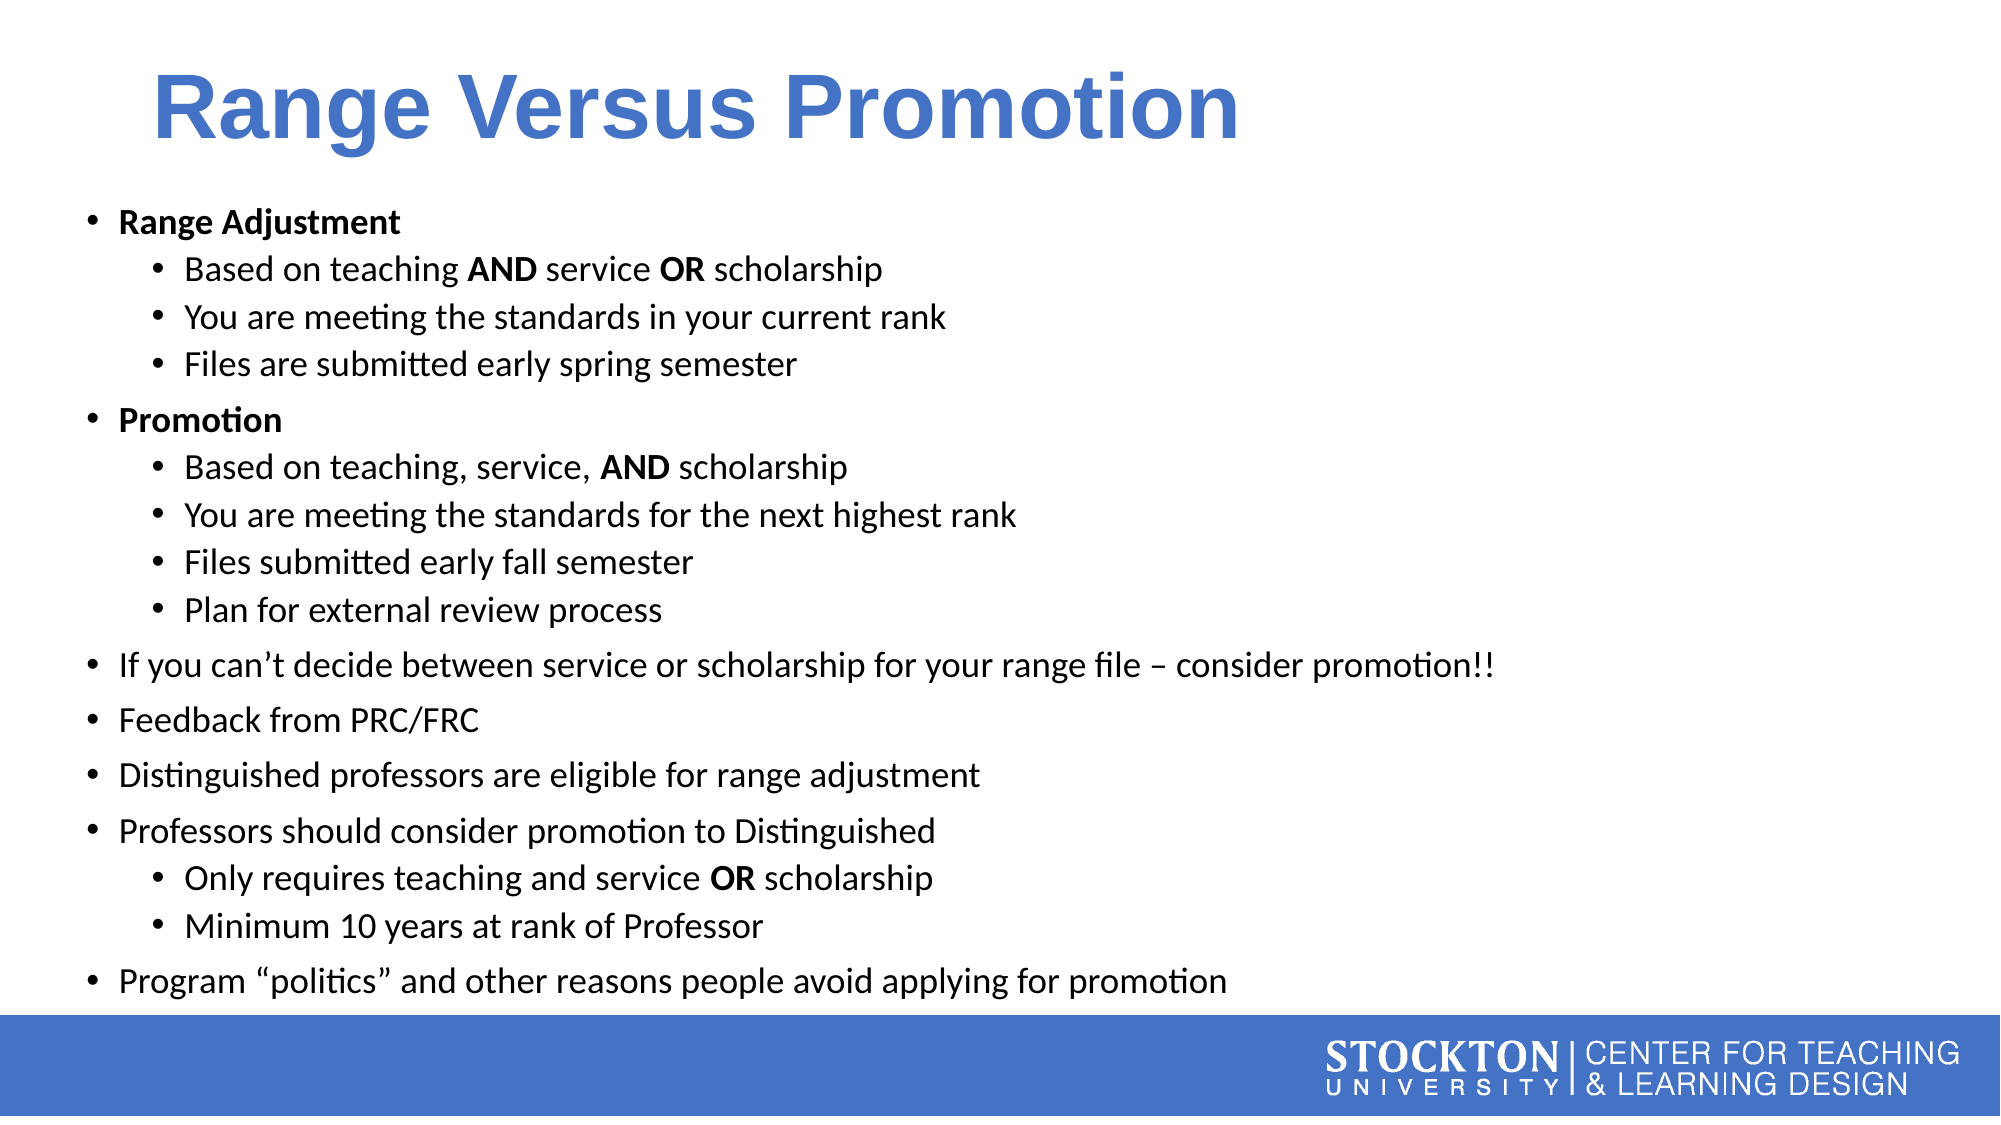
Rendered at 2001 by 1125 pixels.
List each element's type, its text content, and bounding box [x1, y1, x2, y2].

text_box [0, 1015, 1292, 1116]
text_box [1984, 1015, 2000, 1116]
title Range Versus Promotion [137, 23, 1863, 194]
list Range Adjustment Based on teaching AND service OR scholarship You are meeting the standards in your current rank Files are submitted early spring semester Promotion Based on teaching, service, AND scholarship You are meeting the standards for the next highest rank Files submitted early fall semester Plan for external review process If you can’t decide between service or scholarship for your range file – consider promotion!! Feedback from PRC/FRC Distinguished professors are eligible for range adjustment Professors should consider promotion to Distinguished Only requires teaching and service OR scholarship Minimum 10 years at rank of Professor Program “politics” and other reasons people avoid applying for promotion [71, 194, 1942, 1013]
picture [1292, 1015, 1984, 1119]
